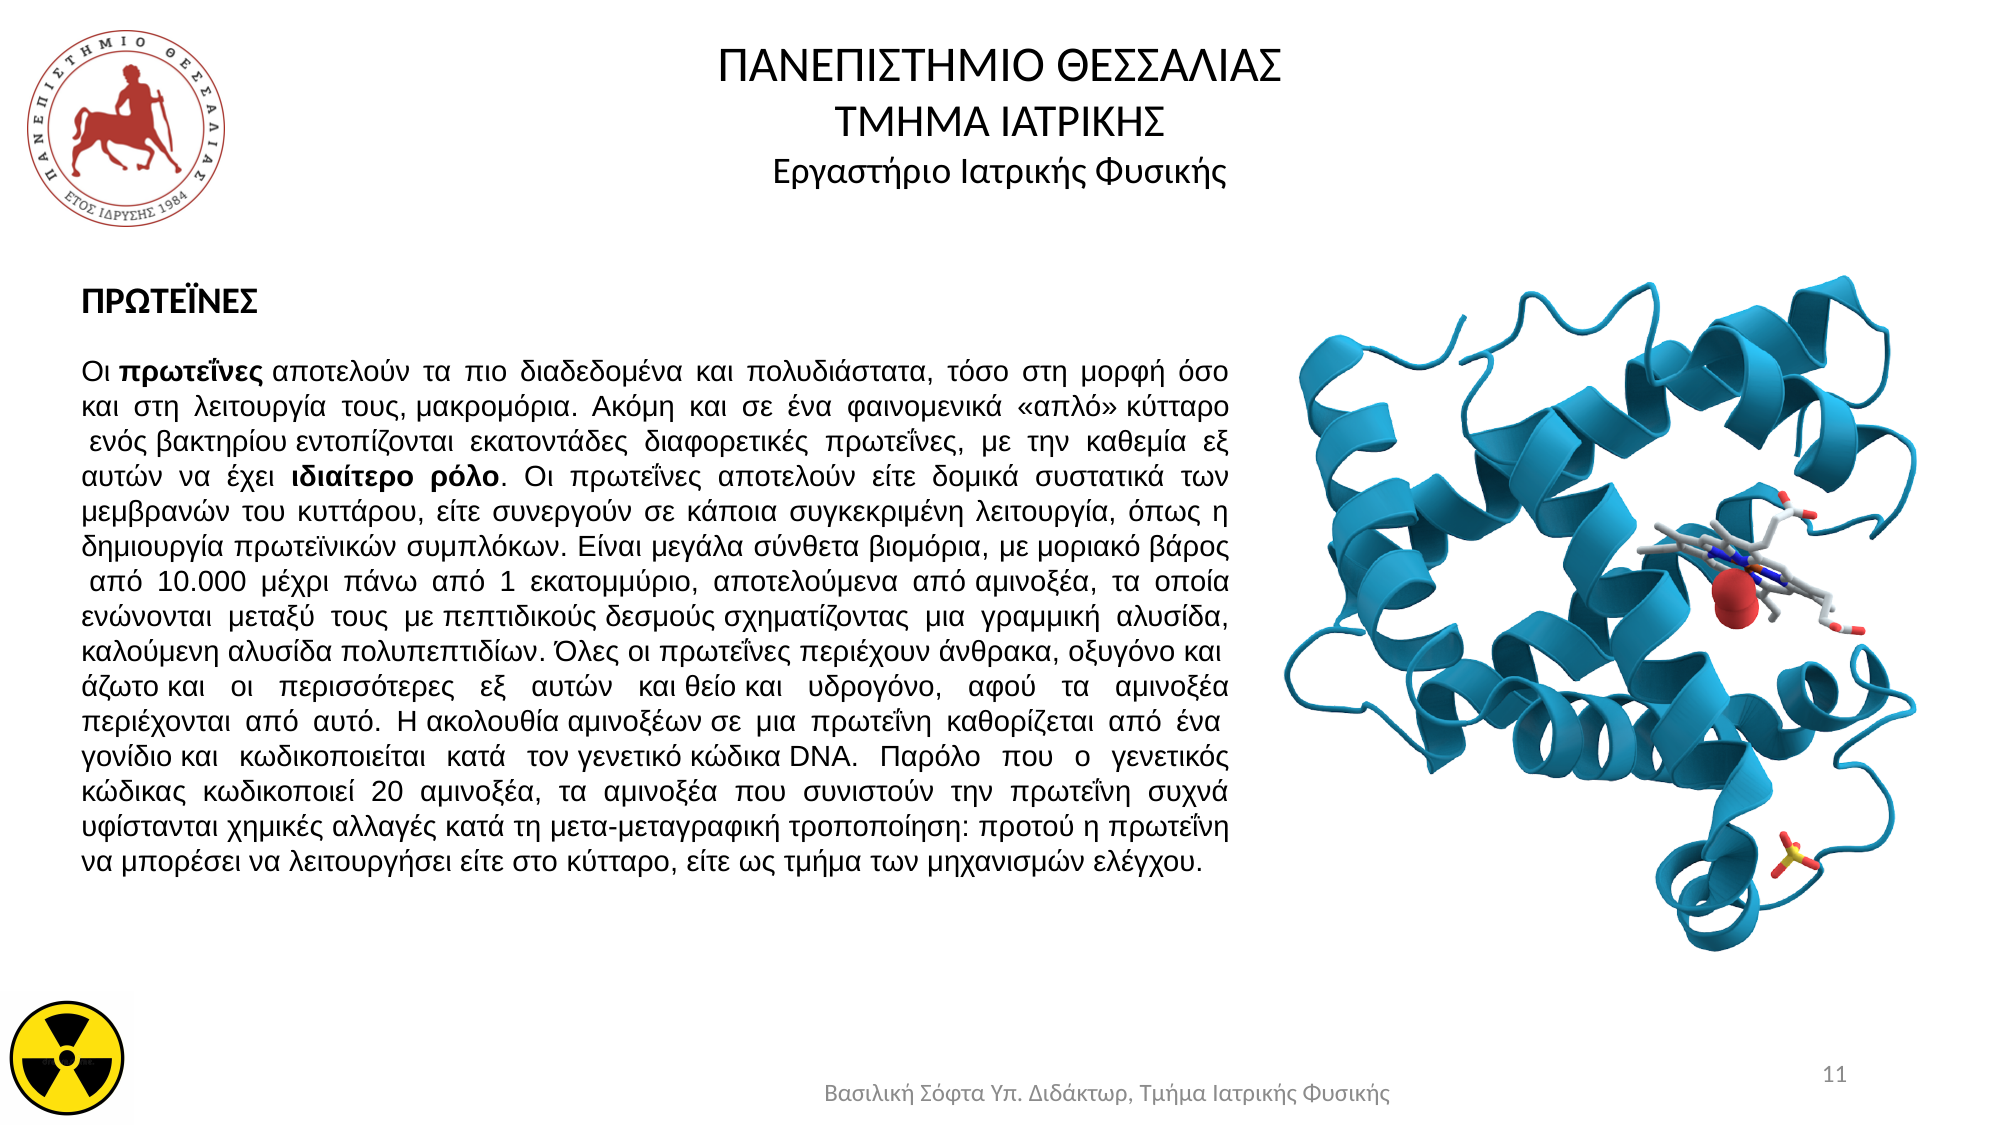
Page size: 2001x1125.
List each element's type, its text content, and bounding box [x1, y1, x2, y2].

slide_number 11 [1412, 1042, 1863, 1103]
picture [1244, 240, 1973, 977]
picture [27, 30, 225, 227]
text_box Οι πρωτεΐνες αποτελούν τα πιο διαδεδομένα και πολυδιάστατα, τόσο στη μορφή όσο και στη λειτουργία τους, μακρομόρια. Ακόμη και σε ένα φαινομενικά «απλό» κύτταρο ενός βακτηρίου εντοπίζονται εκατοντάδες διαφορετικές πρωτεΐνες, με την καθεμία εξ αυτών να έχει ιδιαίτερο ρόλο. Οι πρωτεΐνες αποτελούν είτε δομικά συστατικά των μεμβρανών του κυττάρου, είτε συνεργούν σε κάποια συγκεκριμένη λειτουργία, όπως η δημιουργία πρωτεϊνικών συμπλόκων. Είναι μεγάλα σύνθετα βιομόρια, με μοριακό βάρος από 10.000 μέχρι πάνω από 1 εκατομμύριο, αποτελούμενα από αμινοξέα, τα οποία ενώνονται μεταξύ τους με πεπτιδικούς δεσμούς σχηματίζοντας μια γραμμική αλυσίδα, καλούμενη αλυσίδα πολυπεπτιδίων. Όλες οι πρωτεΐνες περιέχουν άνθρακα, οξυγόνο και άζωτο και οι περισσότερες εξ αυτών και θείο και υδρογόνο, αφού τα αμινοξέα περιέχονται από αυτό. Η ακολουθία αμινοξέων σε μια πρωτεΐνη καθορίζεται από ένα γονίδιο και κωδικοποιείται κατά τον γενετικό κώδικα DNA. Παρόλο που ο γενετικός κώδικας κωδικοποιεί 20 αμινοξέα, τα αμινοξέα που συνιστούν την πρωτεΐνη συχνά υφίστανται χημικές αλλαγές κατά τη μετα-μεταγραφική τροποποίηση: προτού η πρωτεΐνη να μπορέσει να λειτουργήσει είτε στο κύτταρο, είτε ως τμήμα των μηχανισμών ελέγχου. [66, 345, 1244, 885]
picture [0, 991, 134, 1125]
text_box ΠΑΝΕΠΙΣΤΗΜΙΟ ΘΕΣΣΑΛΙΑΣ ΤΜΗΜΑ ΙΑΤΡΙΚΗΣ Εργαστήριο Ιατρικής Φυσικής [499, 23, 1501, 199]
footer Βασιλική Σόφτα Υπ. Διδάκτωρ, Τμήμα Ιατρικής Φυσικής [592, 1058, 1623, 1125]
text_box ΠΡΩΤΕΪΝΕΣ [66, 268, 356, 329]
